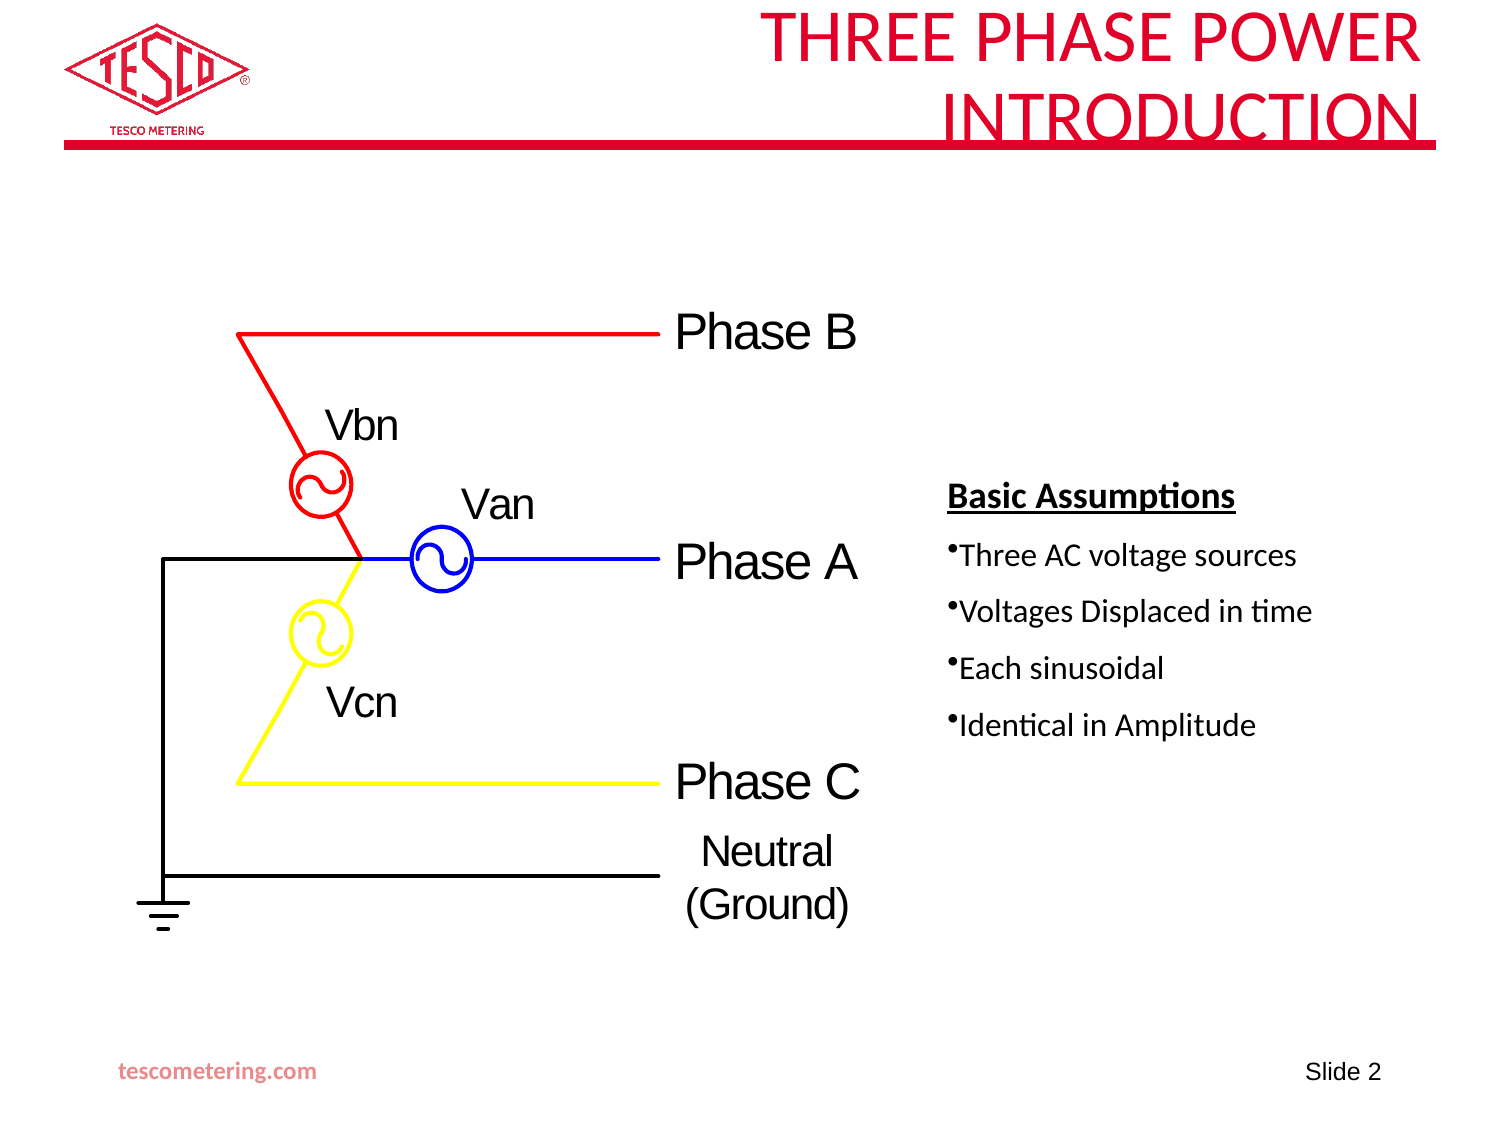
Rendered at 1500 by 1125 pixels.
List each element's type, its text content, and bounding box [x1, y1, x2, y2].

slide_number Slide 2 [1059, 1042, 1397, 1103]
picture [63, 23, 250, 138]
title Three Phase Power Introduction [255, 22, 1438, 134]
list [132, 291, 864, 938]
text_box Basic Assumptions Three AC voltage sources Voltages Displaced in time Each sinusoidal Identical in Amplitude [932, 463, 1412, 750]
footer tescometering.com [103, 1039, 610, 1100]
